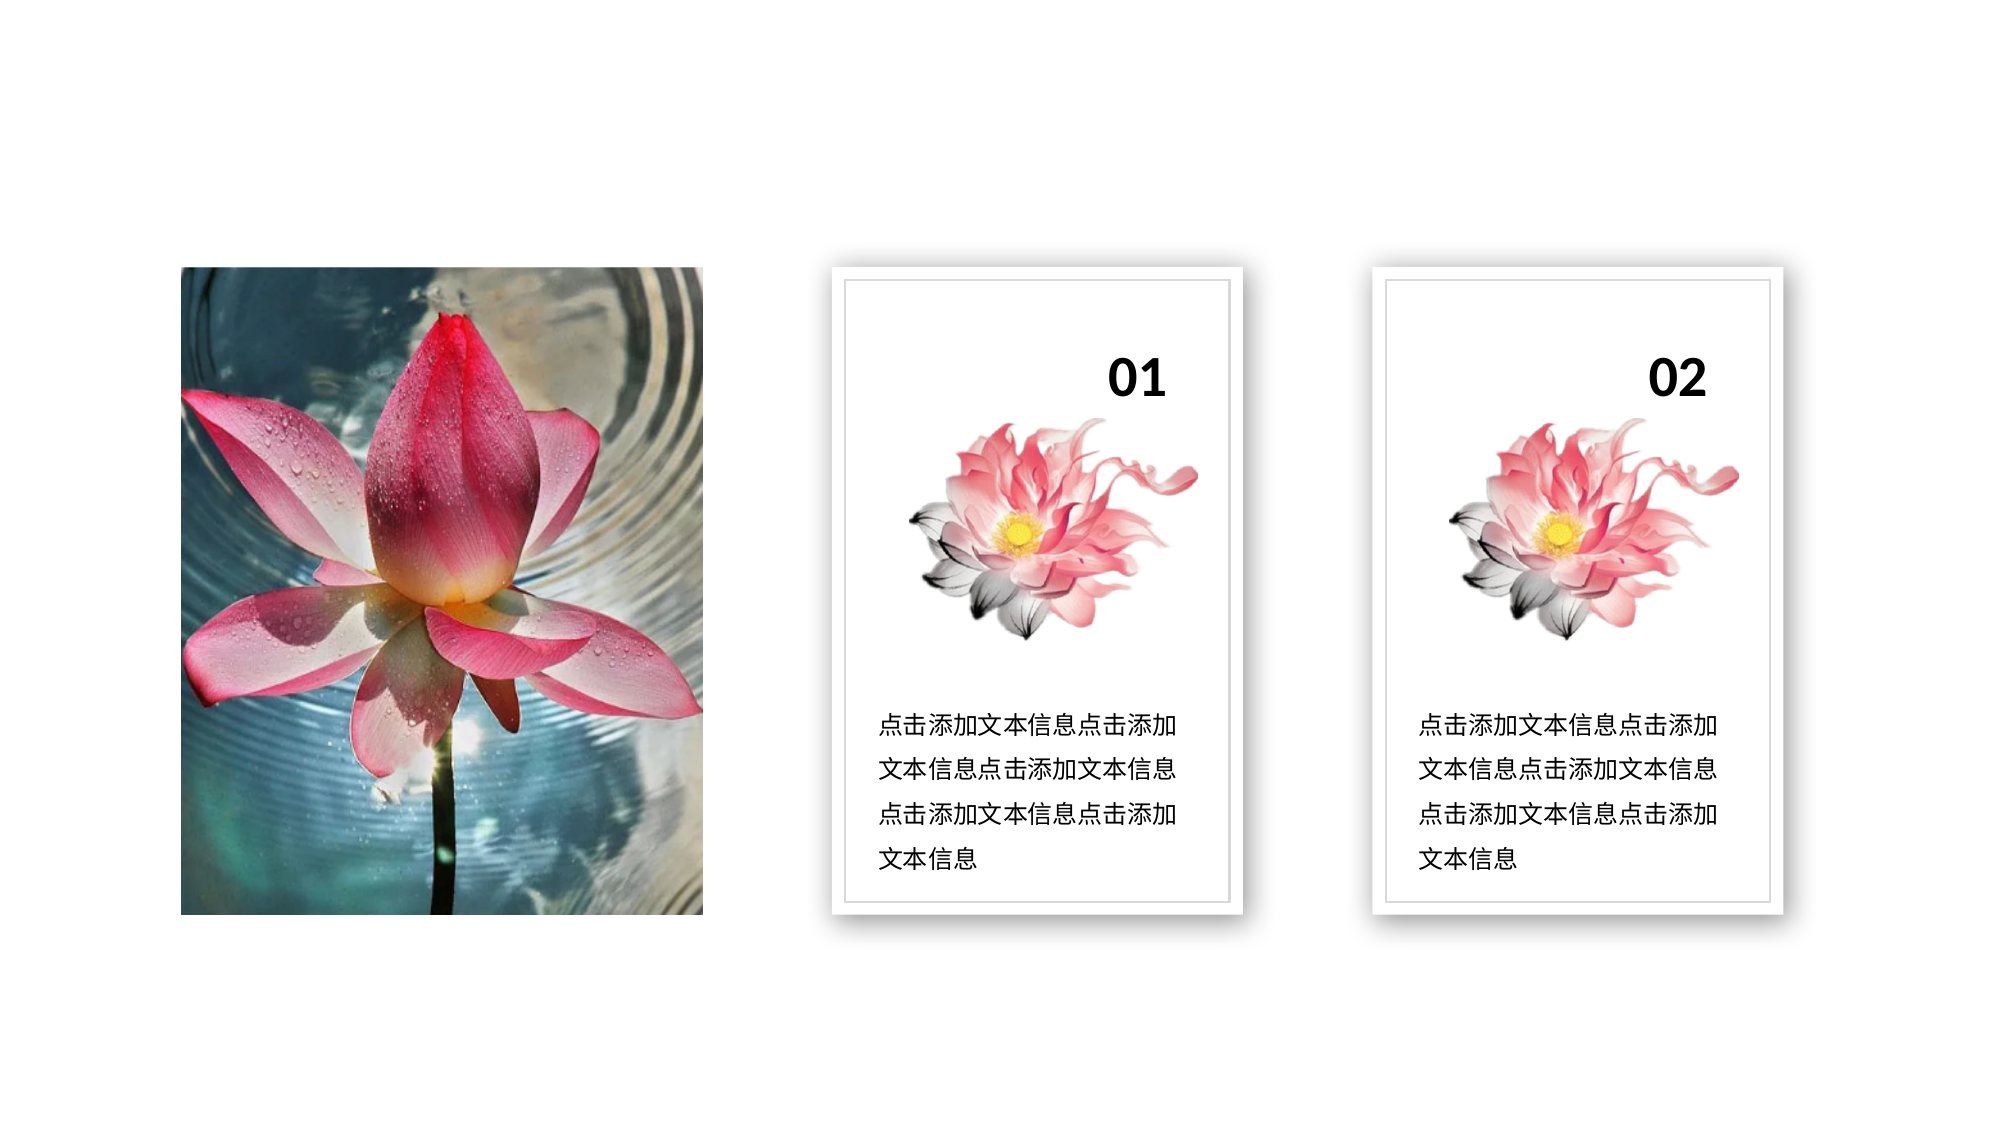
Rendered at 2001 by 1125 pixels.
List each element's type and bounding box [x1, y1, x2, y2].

picture [180, 266, 703, 915]
text_box [831, 266, 1243, 915]
text_box [1372, 266, 1784, 915]
